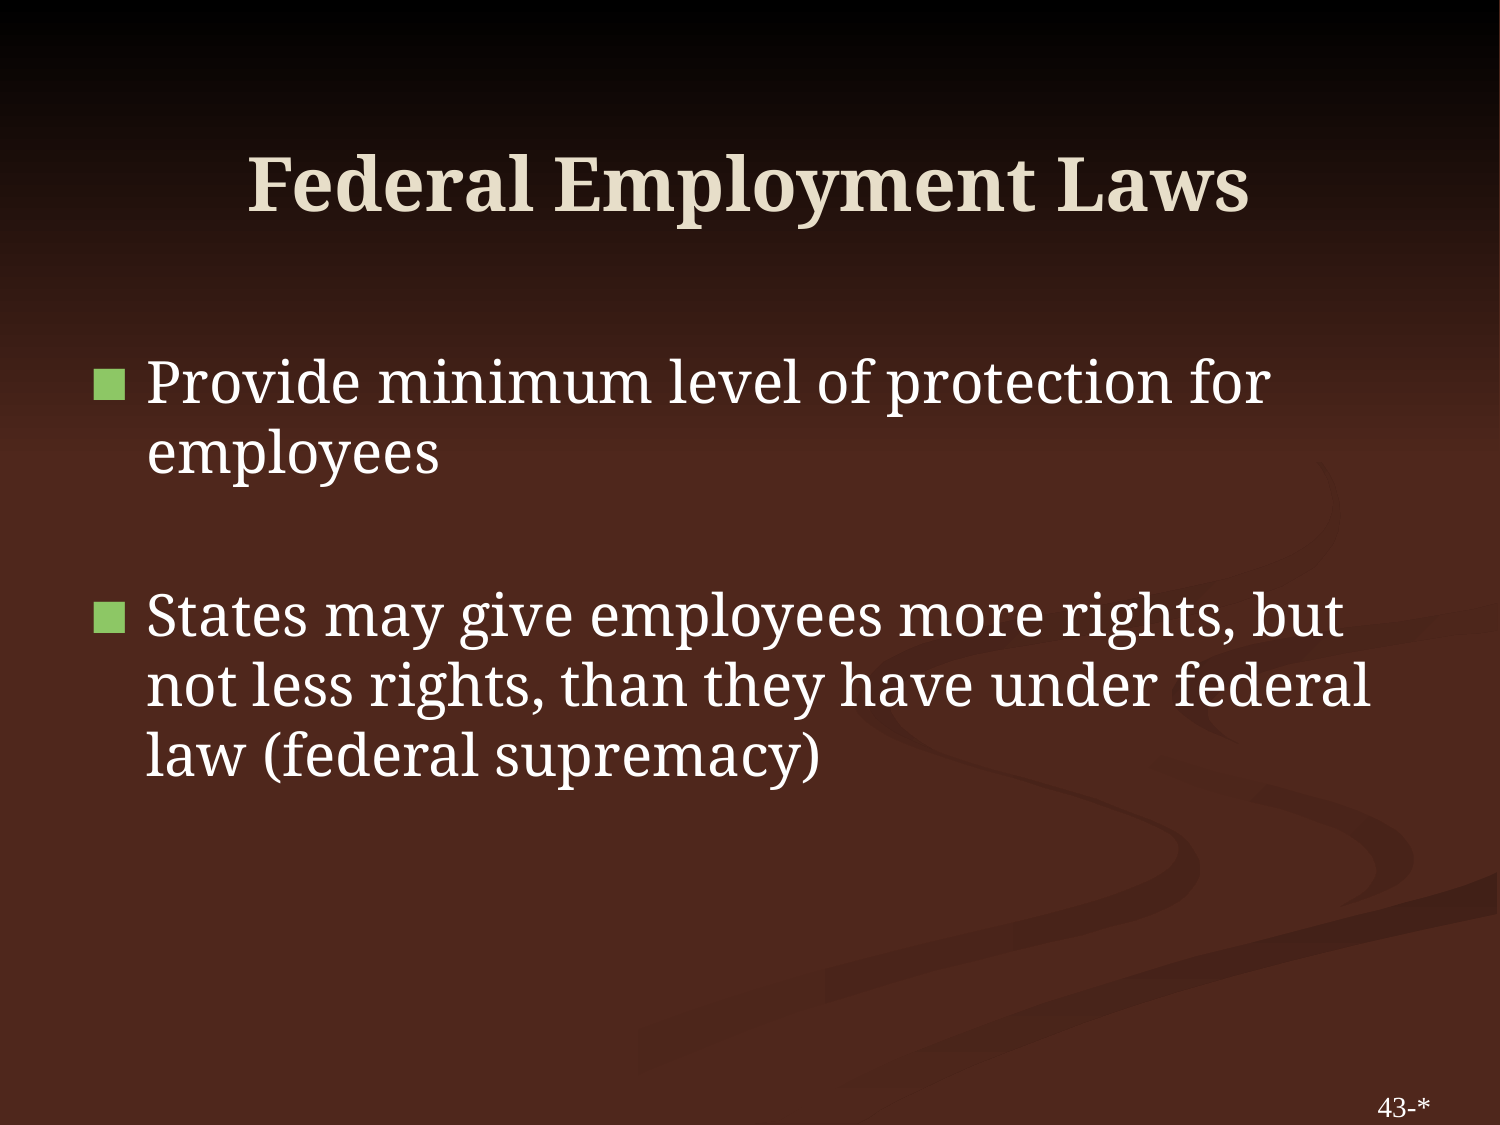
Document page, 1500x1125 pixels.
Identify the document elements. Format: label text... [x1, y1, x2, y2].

list Provide minimum level of protection for employees States may give employees more rights, but not less rights, than they have under federal law (federal supremacy) [75, 337, 1425, 1080]
text_box 43-* [1362, 1081, 1500, 1125]
title Federal Employment Laws [75, 87, 1425, 275]
